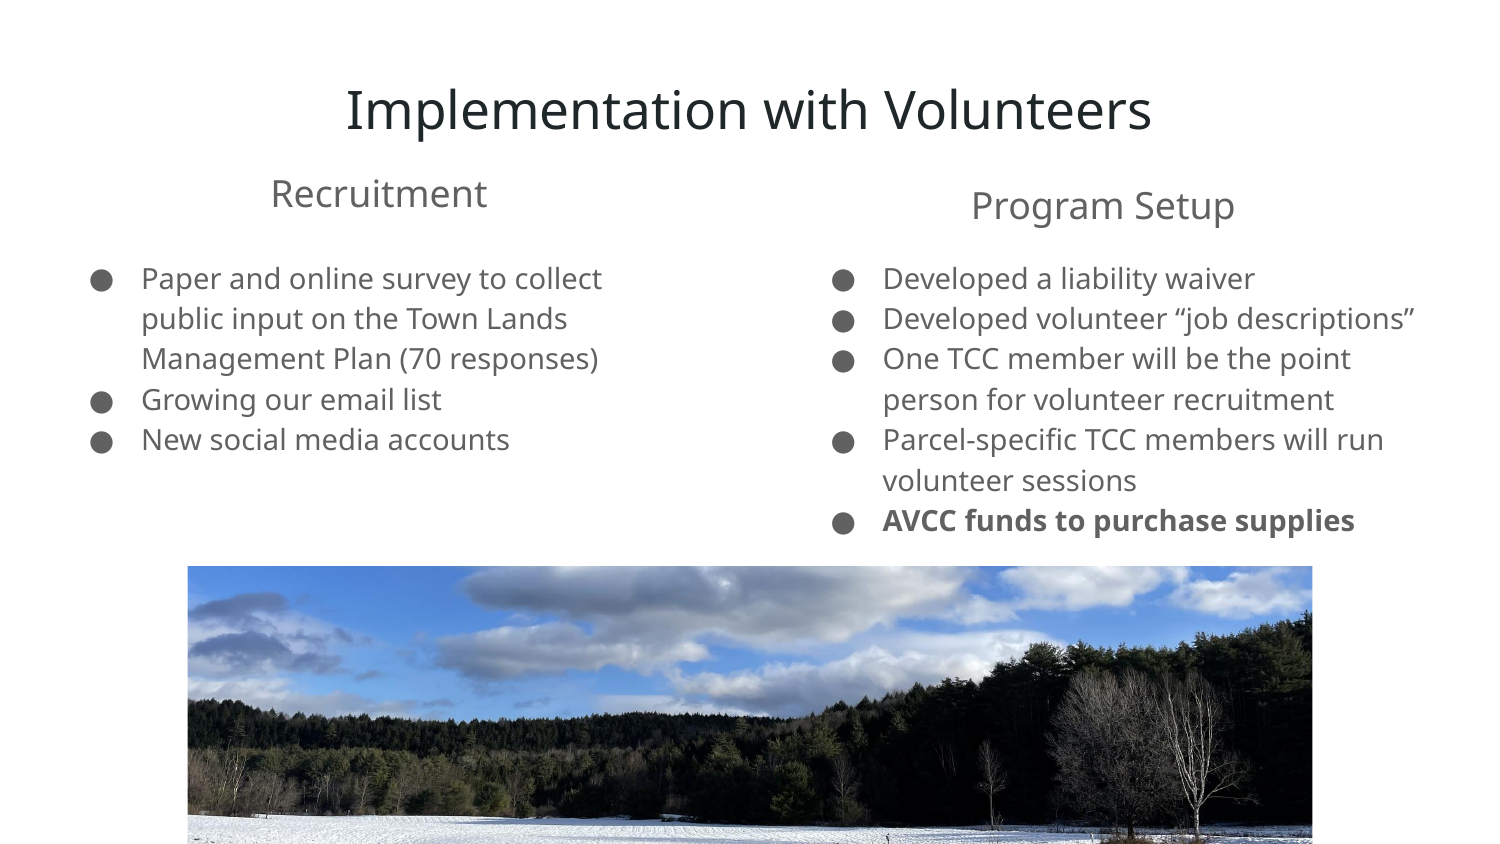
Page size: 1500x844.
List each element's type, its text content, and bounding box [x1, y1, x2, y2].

title Implementation with Volunteers [51, 61, 1449, 156]
list Developed a liability waiver Developed volunteer “job descriptions” One TCC member will be the point person for volunteer recruitment Parcel-specific TCC members will run volunteer sessions AVCC funds to purchase supplies [792, 239, 1449, 665]
text_box Program Setup [792, 166, 1415, 269]
list Paper and online survey to collect public input on the Town Lands Management Plan (70 responses) Growing our email list New social media accounts [51, 239, 708, 704]
text_box Recruitment [68, 155, 690, 257]
picture [187, 566, 1313, 844]
